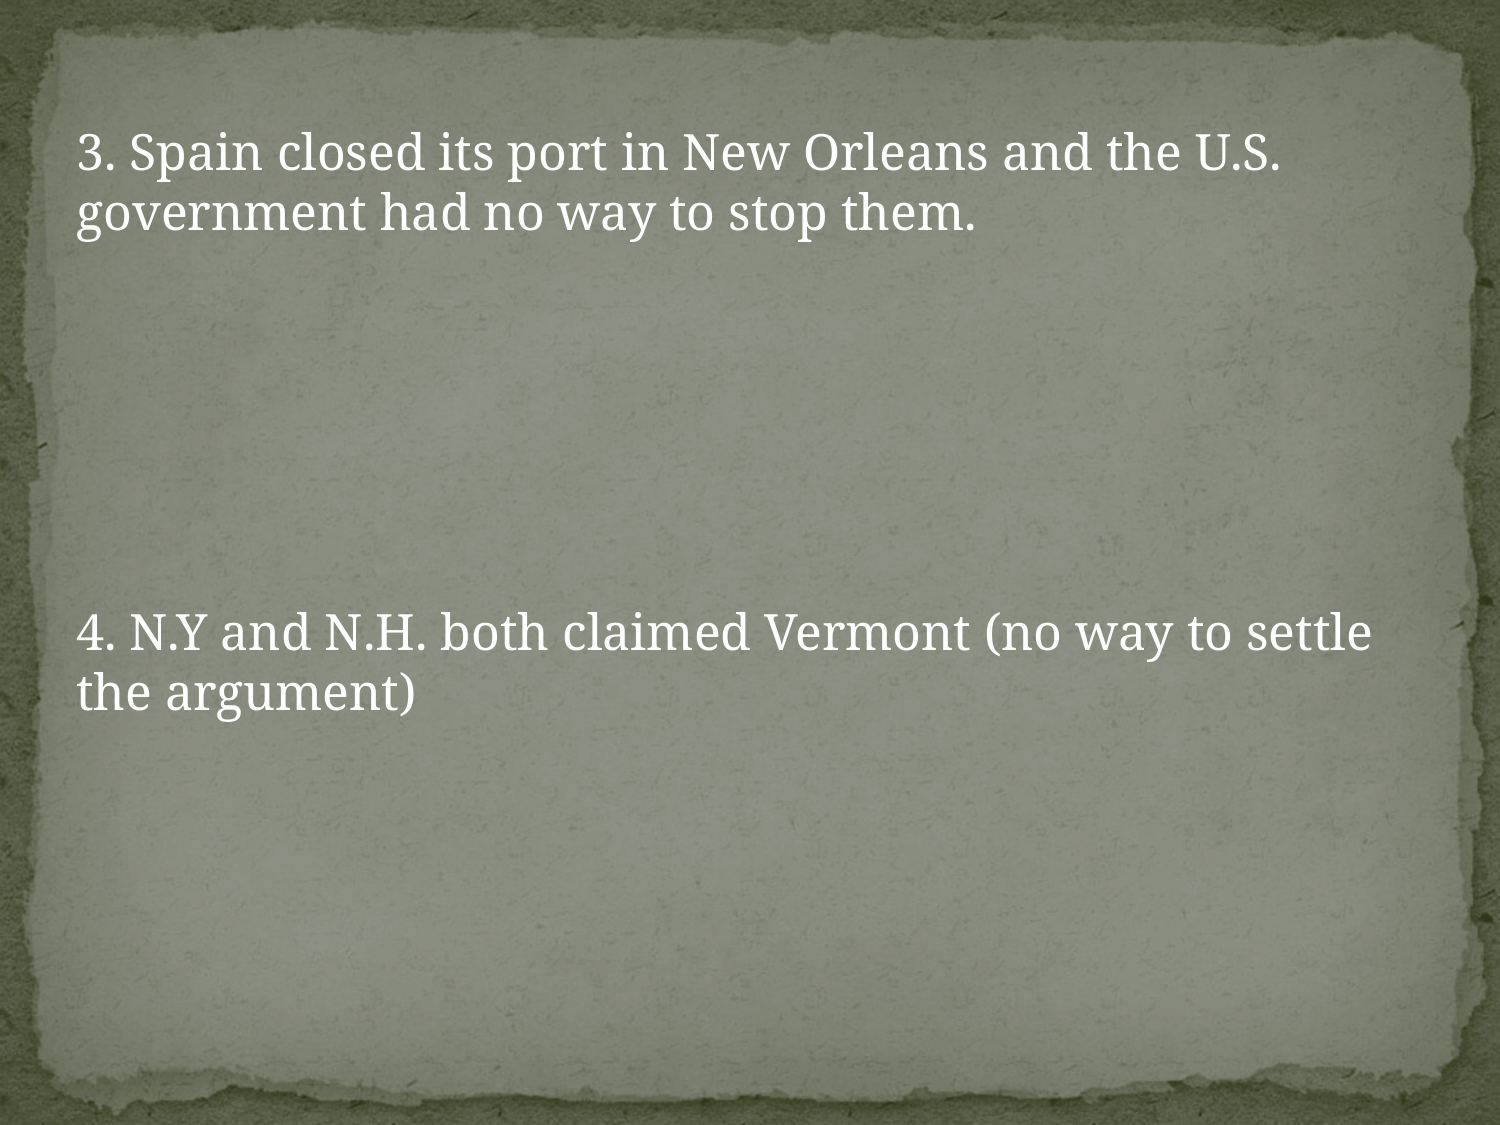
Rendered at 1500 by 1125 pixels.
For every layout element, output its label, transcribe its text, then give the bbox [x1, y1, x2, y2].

picture [0, 0, 1500, 1125]
text_box 3. Spain closed its port in New Orleans and the U.S. government had no way to stop them. 4. N.Y and N.H. both claimed Vermont (no way to settle the argument) [61, 123, 1435, 762]
